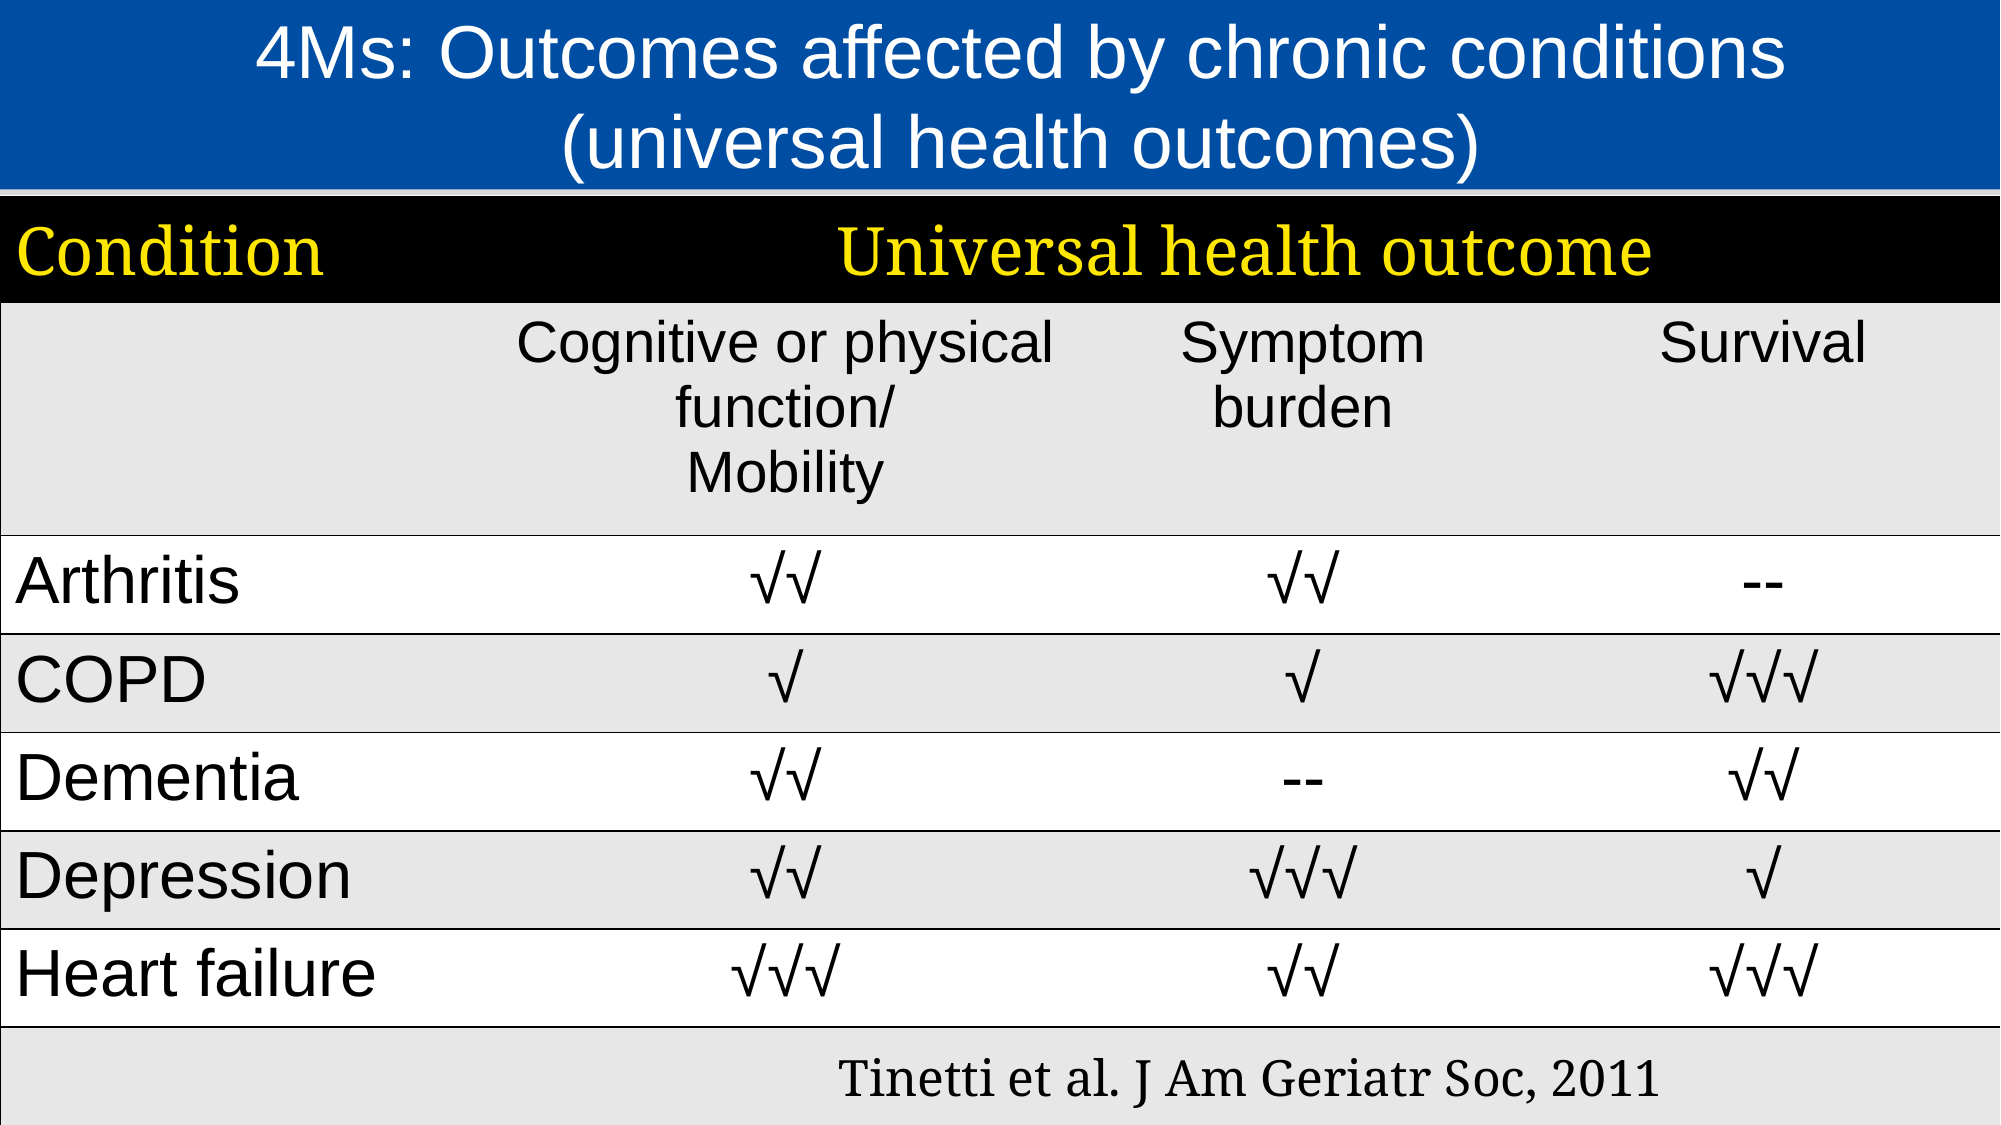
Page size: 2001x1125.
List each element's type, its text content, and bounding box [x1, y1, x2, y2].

table_cell Cognitive or physical function/ Mobility [477, 303, 1095, 535]
table_cell √√√ [1095, 832, 1512, 928]
table_cell COPD [1, 635, 477, 732]
table_cell √√√ [1512, 930, 2000, 1026]
table_cell √√ [1512, 733, 2000, 830]
table_cell √√√ [1512, 635, 2000, 732]
table_cell Arthritis [1, 536, 477, 633]
table_cell √√ [477, 733, 1095, 830]
title 4Ms: Outcomes affected by chronic conditions (universal health outcomes) [99, 12, 1944, 174]
table_cell Survival [1512, 303, 2000, 535]
table_cell √√ [477, 832, 1095, 928]
table_cell √ [1095, 635, 1512, 732]
table_cell √√ [1095, 536, 1512, 633]
table_cell Tinetti et al. J Am Geriatr Soc, 2011 [1, 1028, 2000, 1125]
table_cell Depression [1, 832, 477, 928]
table_header Universal health outcome [477, 198, 2000, 302]
table_cell √ [1512, 832, 2000, 928]
table_cell -- [1095, 733, 1512, 830]
table_cell Symptom burden [1095, 303, 1512, 535]
table_cell √ [477, 635, 1095, 732]
table_cell √√√ [477, 930, 1095, 1026]
table_cell -- [1512, 536, 2000, 633]
table_cell √√ [1095, 930, 1512, 1026]
table_cell [1, 303, 477, 535]
table_cell Heart failure [1, 930, 477, 1026]
table_header Condition [1, 198, 477, 302]
table_cell Dementia [1, 733, 477, 830]
table_cell √√ [477, 536, 1095, 633]
